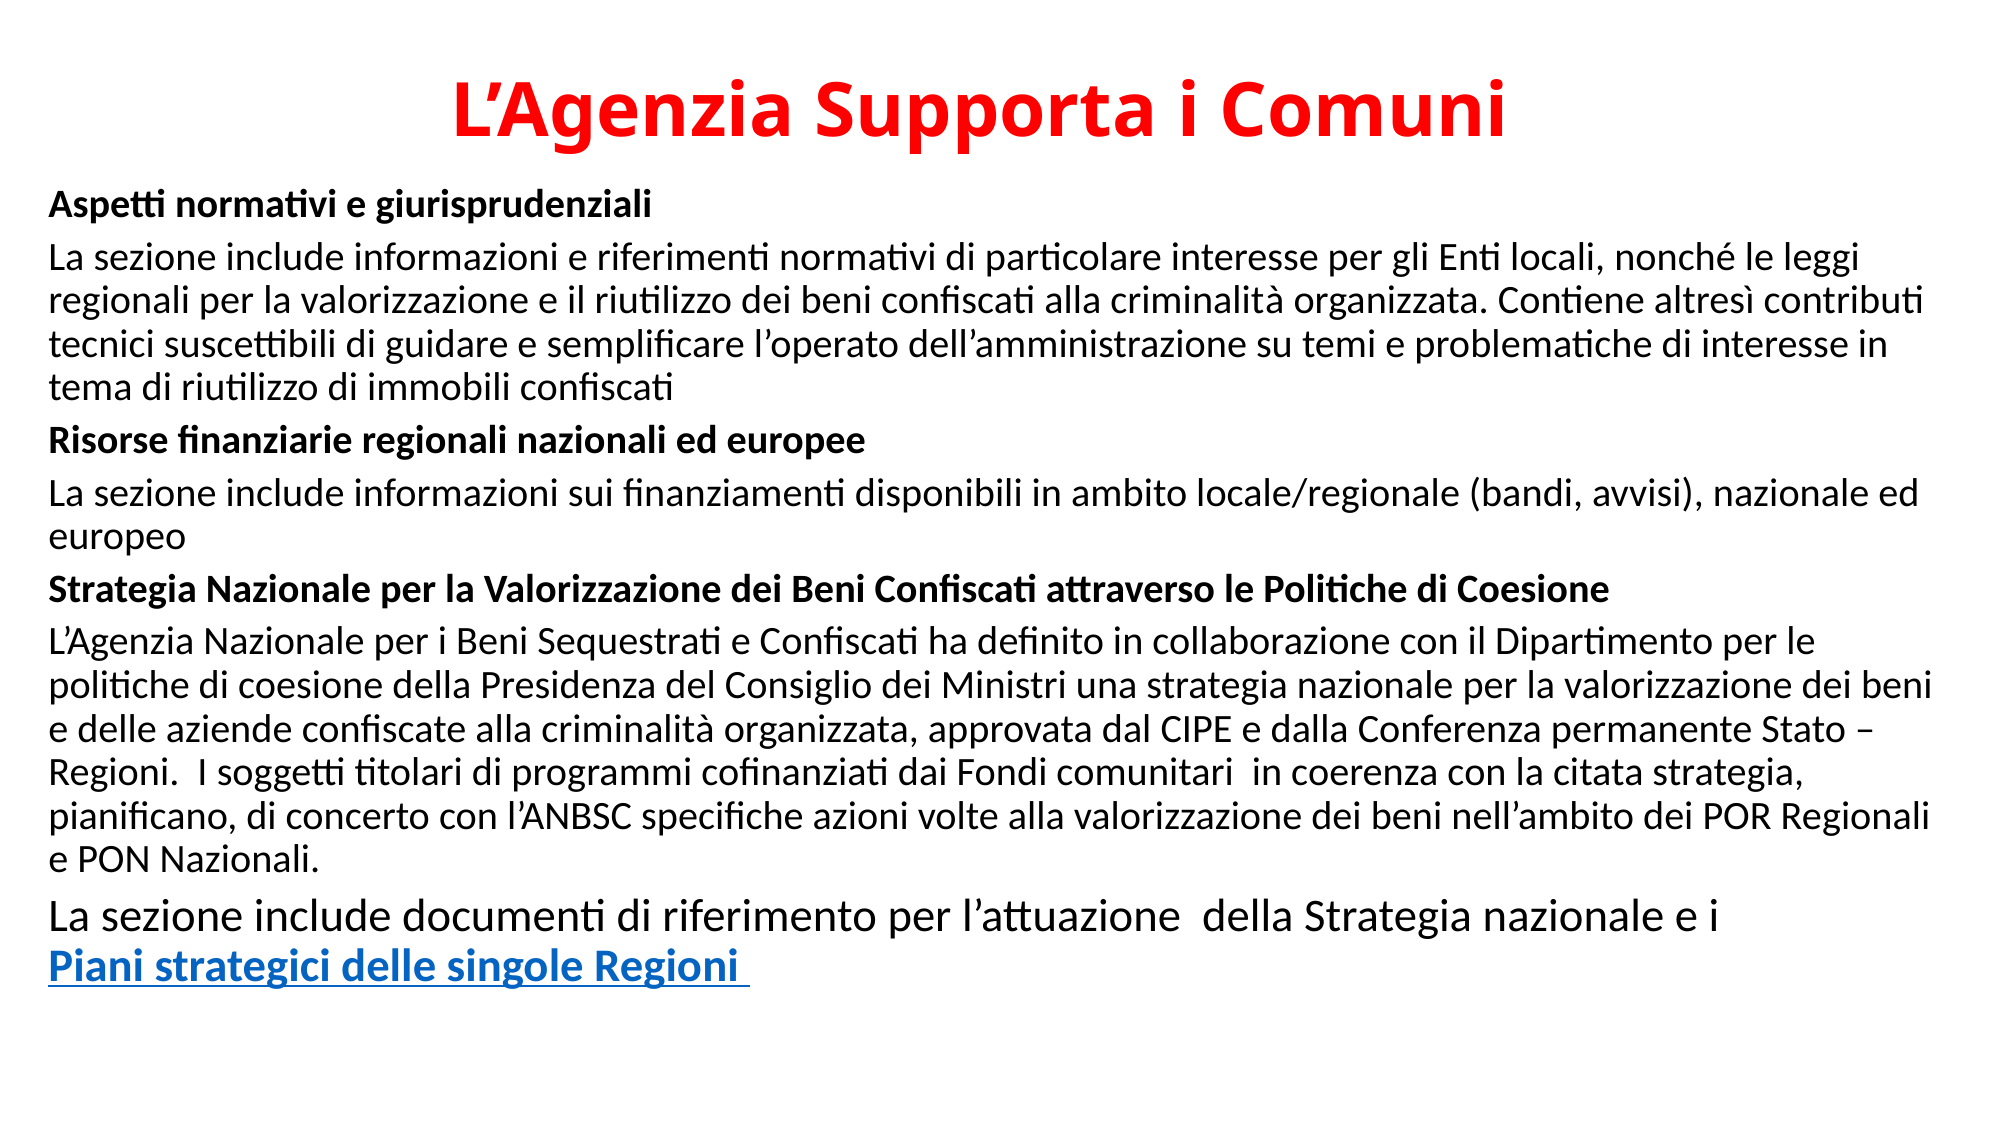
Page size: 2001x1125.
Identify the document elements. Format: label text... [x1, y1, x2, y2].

list Aspetti normativi e giurisprudenziali La sezione include informazioni e riferimenti normativi di particolare interesse per gli Enti locali, nonché le leggi regionali per la valorizzazione e il riutilizzo dei beni confiscati alla criminalità organizzata. Contiene altresì contributi tecnici suscettibili di guidare e semplificare l’operato dell’amministrazione su temi e problematiche di interesse in tema di riutilizzo di immobili confiscati Risorse finanziarie regionali nazionali ed europee La sezione include informazioni sui finanziamenti disponibili in ambito locale/regionale (bandi, avvisi), nazionale ed europeo Strategia Nazionale per la Valorizzazione dei Beni Confiscati attraverso le Politiche di Coesione L’Agenzia Nazionale per i Beni Sequestrati e Confiscati ha definito in collaborazione con il Dipartimento per le politiche di coesione della Presidenza del Consiglio dei Ministri una strategia nazionale per la valorizzazione dei beni e delle aziende confiscate alla criminalità organizzata, approvata dal CIPE e dalla Conferenza permanente Stato – Regioni. I soggetti titolari di programmi cofinanziati dai Fondi comunitari in coerenza con la citata strategia, pianificano, di concerto con l’ANBSC specifiche azioni volte alla valorizzazione dei beni nell’ambito dei POR Regionali e PON Nazionali. La sezione include documenti di riferimento per l’attuazione della Strategia nazionale e i Piani strategici delle singole Regioni [33, 175, 1967, 1106]
title L’Agenzia Supporta i Comuni [33, 48, 1927, 175]
